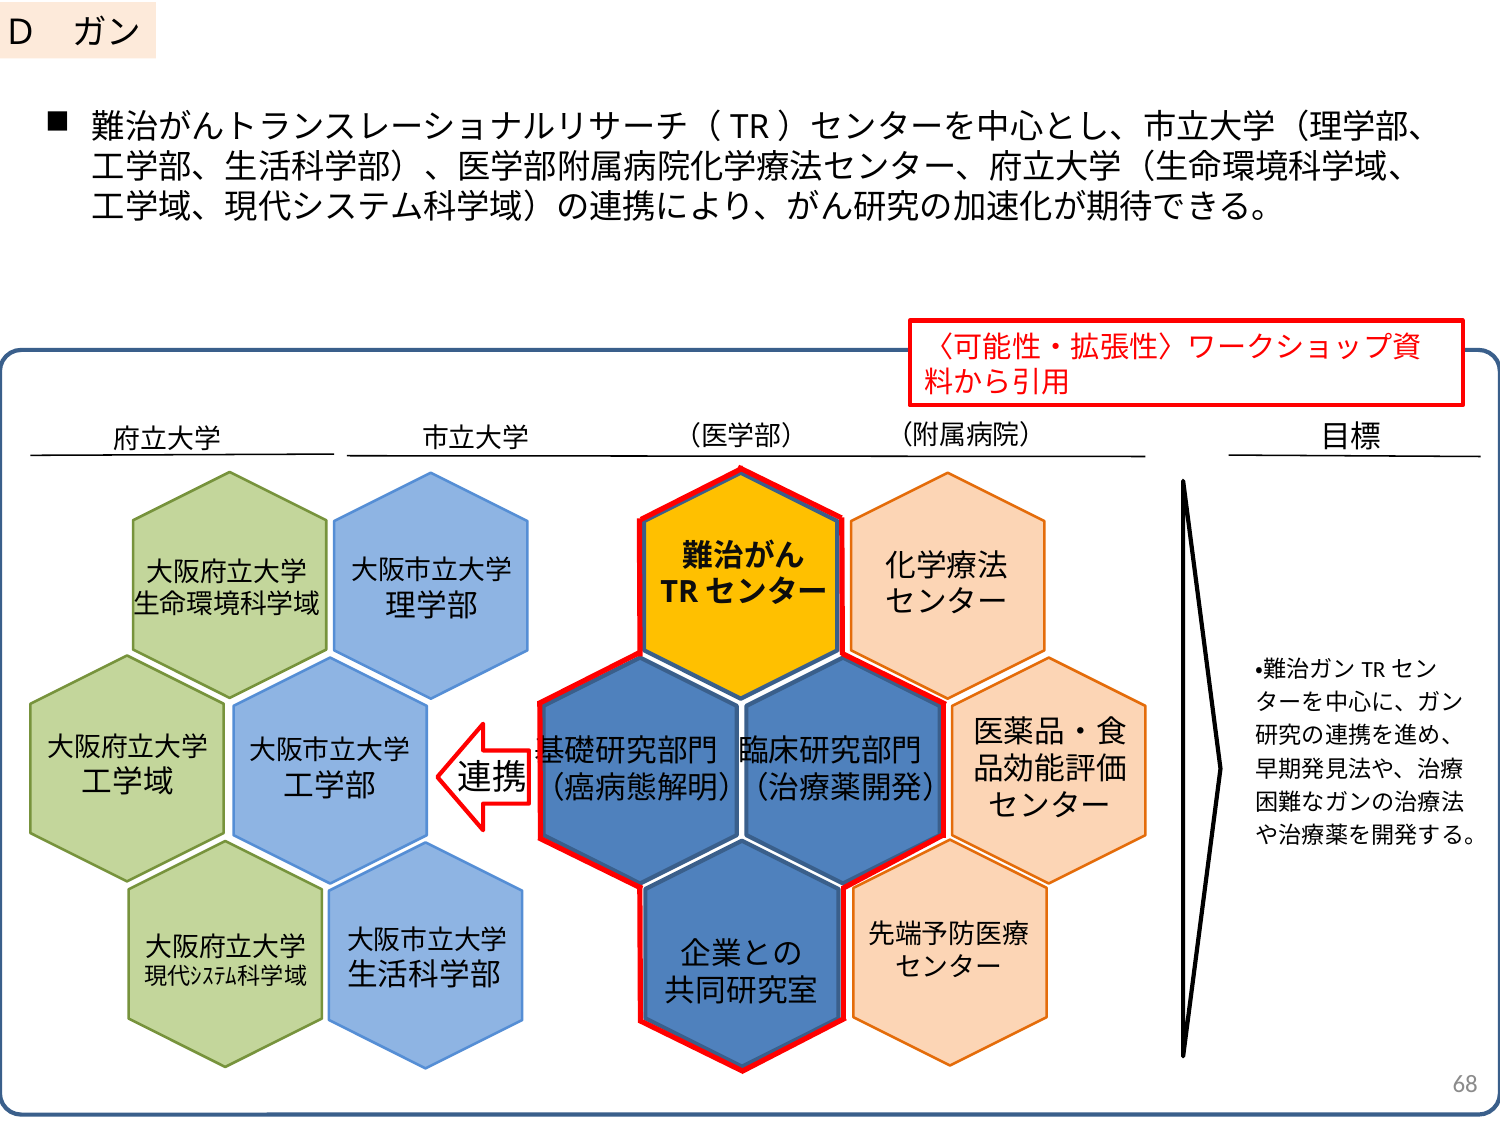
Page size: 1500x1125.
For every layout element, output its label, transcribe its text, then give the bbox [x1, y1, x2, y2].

text_box Ｄ ガン [0, 2, 156, 59]
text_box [740, 1017, 846, 1073]
text_box 難治がんトランスレーショナルリサーチ（TR）センターを中心とし、市立大学（理学部、工学部、生活科学部）、医学部附属病院化学療法センター、府立大学（生命環境科学域、工学域、現代システム科学域）の連携により、がん研究の加速化が期待できる。 [30, 98, 1452, 233]
text_box 担当課 C [541, 522, 943, 837]
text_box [737, 466, 842, 519]
text_box 担当課 C [534, 654, 848, 1078]
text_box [842, 653, 947, 705]
text_box [0, 347, 1500, 1117]
text_box 担当課 C [1229, 457, 1480, 463]
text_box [638, 1019, 743, 1072]
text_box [640, 467, 735, 520]
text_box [841, 834, 944, 889]
text_box 担当課 C [30, 456, 334, 462]
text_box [538, 837, 643, 889]
text_box 〈可能性・拡張性〉ワークショップ資料から引用 [909, 320, 1463, 406]
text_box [537, 651, 641, 704]
text_box 担当課 C [348, 457, 1142, 462]
